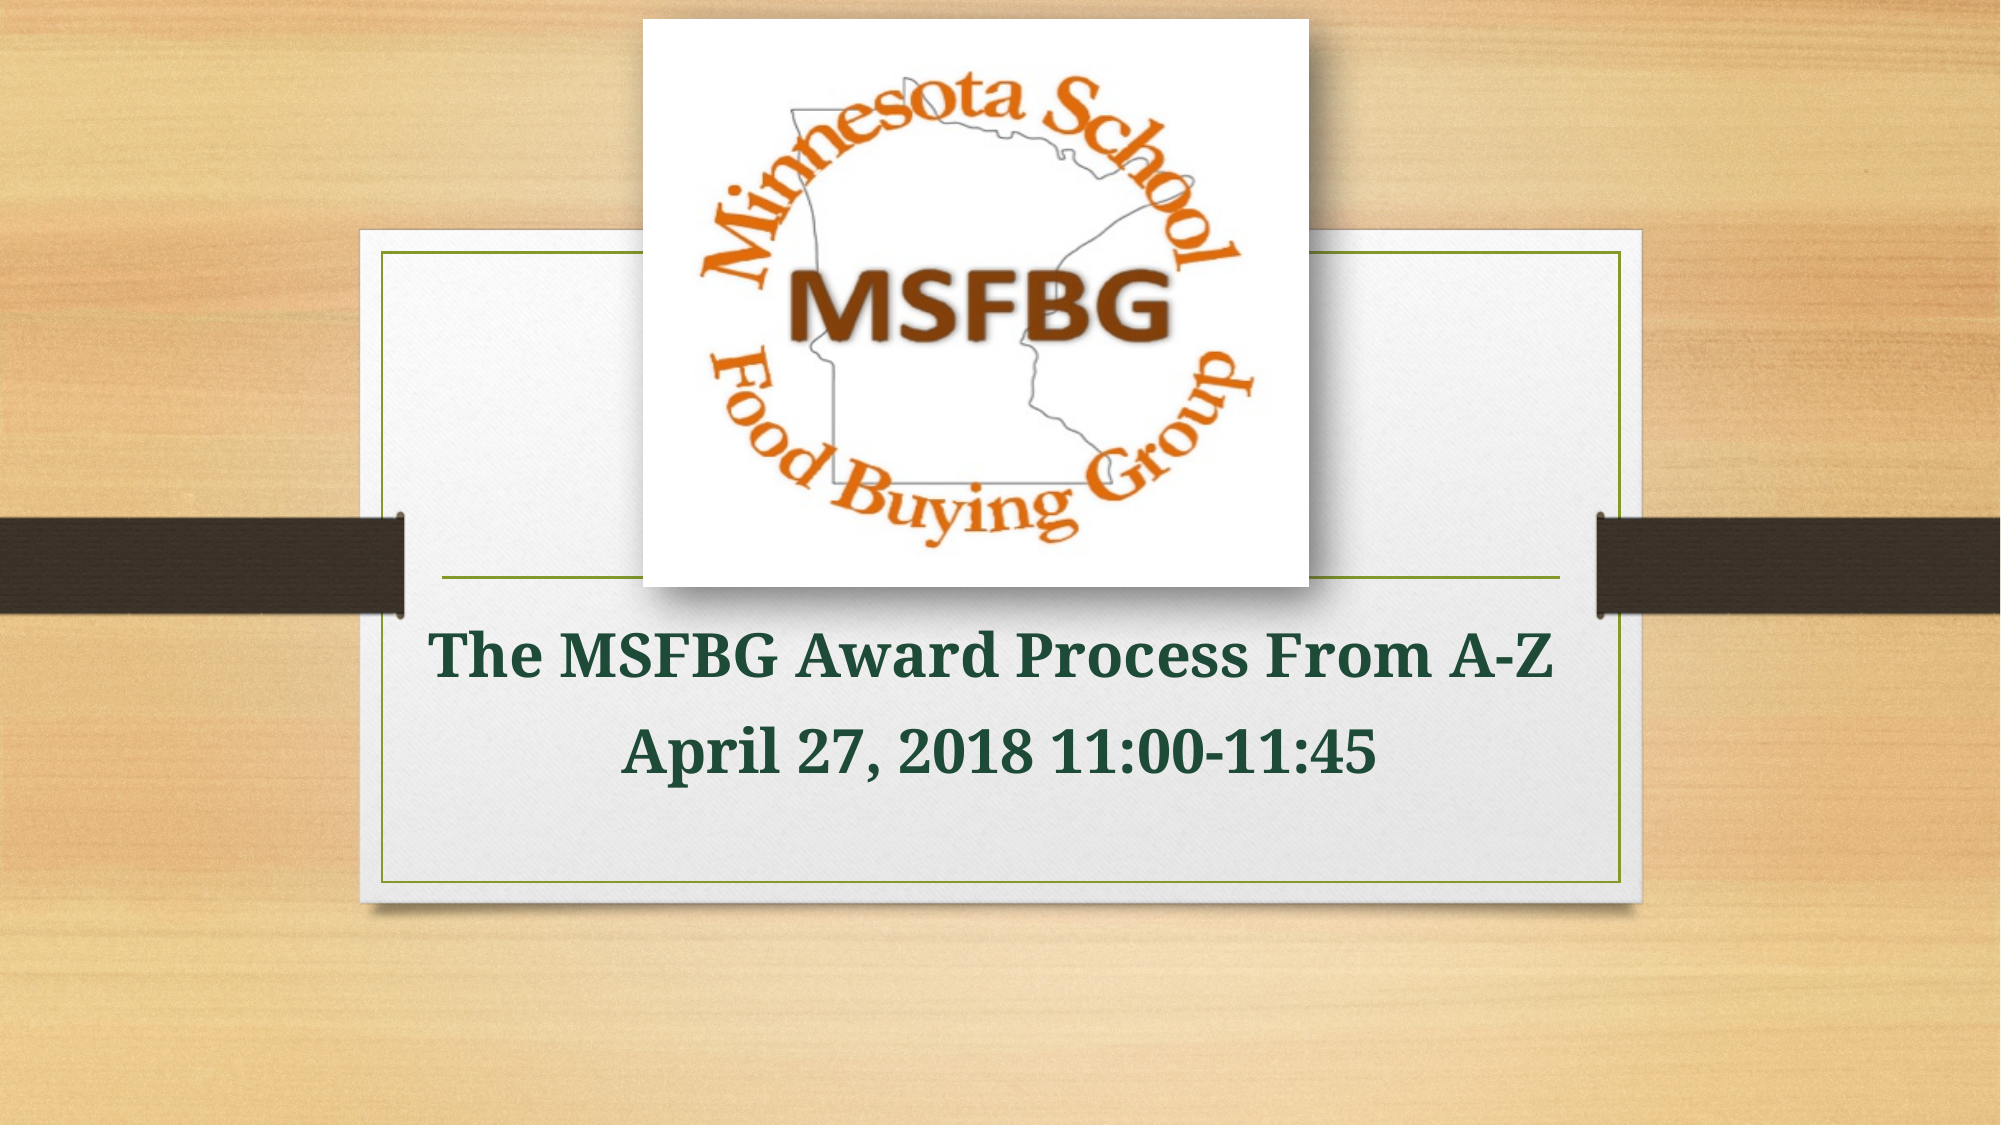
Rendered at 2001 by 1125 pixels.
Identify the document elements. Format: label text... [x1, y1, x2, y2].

picture [0, 0, 2001, 1125]
subtitle The MSFBG Award Process From A-Z April 27, 2018 11:00-11:45 [409, 609, 1591, 854]
